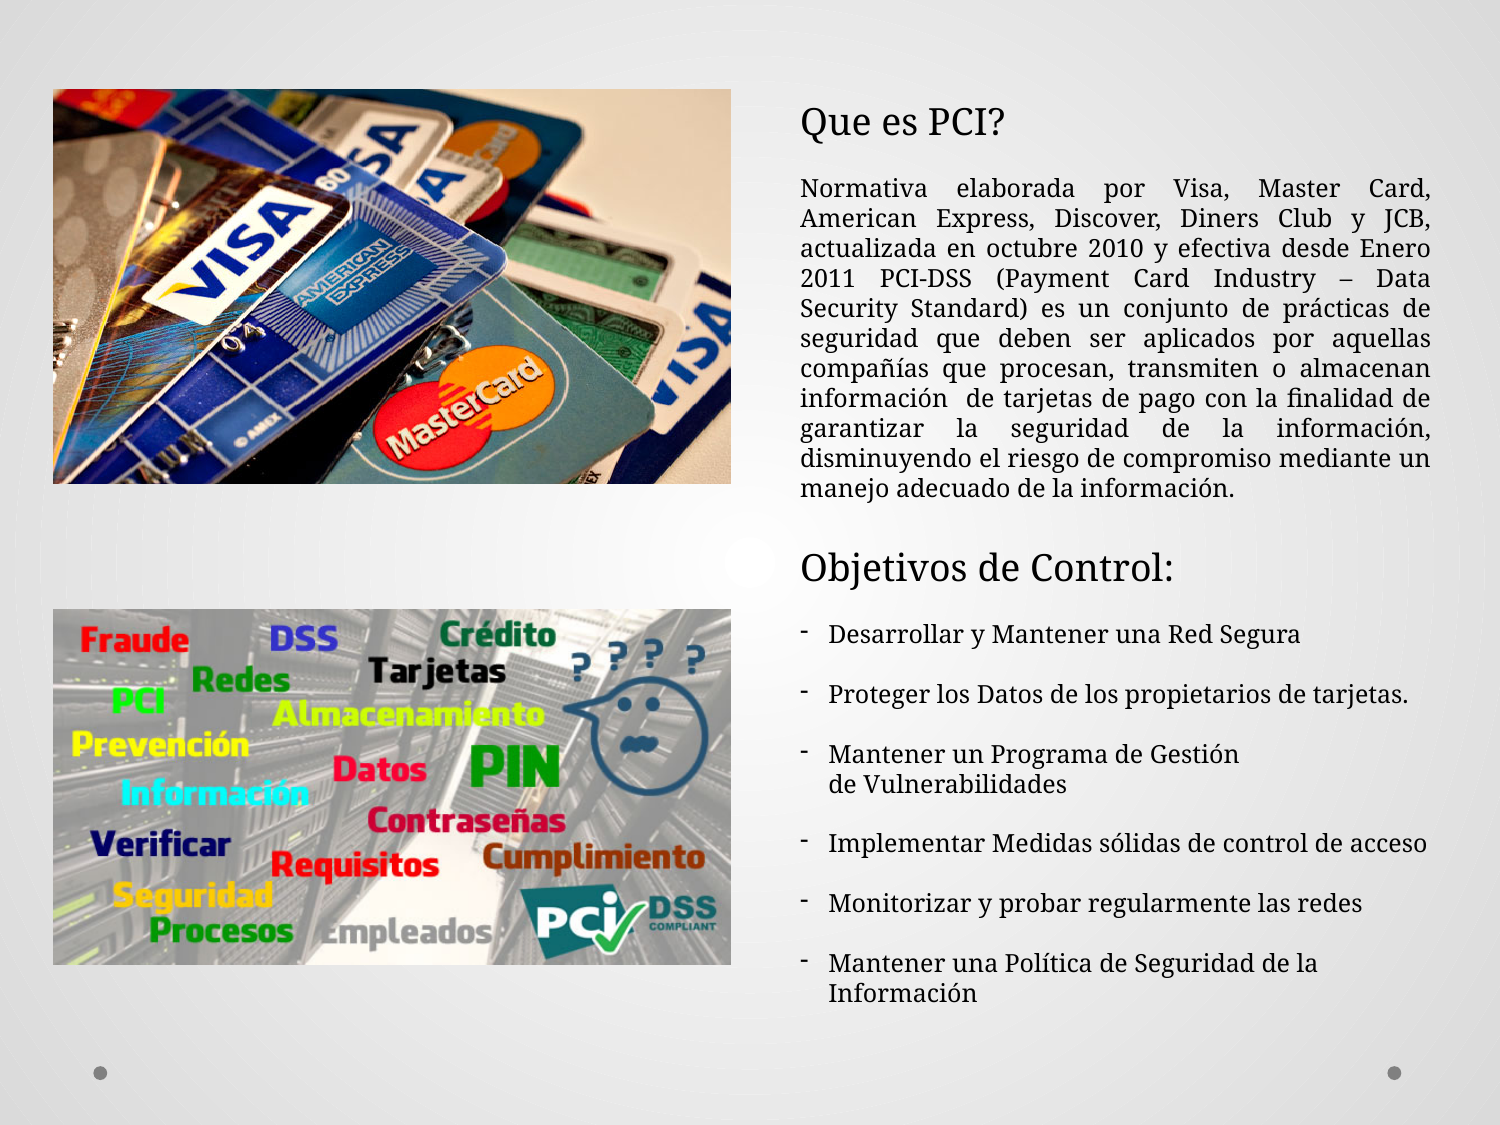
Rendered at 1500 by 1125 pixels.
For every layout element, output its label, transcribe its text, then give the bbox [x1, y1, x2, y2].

picture [52, 89, 731, 484]
text_box Que es PCI? Normativa elaborada por Visa, Master Card, American Express, Discover, Diners Club y JCB, actualizada en octubre 2010 y efectiva desde Enero 2011 PCI-DSS (Payment Card Industry – Data Security Standard) es un conjunto de prácticas de seguridad que deben ser aplicados por aquellas compañías que procesan, transmiten o almacenan información de tarjetas de pago con la finalidad de garantizar la seguridad de la información, disminuyendo el riesgo de compromiso mediante un manejo adecuado de la información. [785, 90, 1447, 510]
picture [52, 609, 731, 965]
text_box Objetivos de Control: Desarrollar y Mantener una Red Segura Proteger los Datos de los propietarios de tarjetas. Mantener un Programa de Gestión de Vulnerabilidades Implementar Medidas sólidas de control de acceso Monitorizar y probar regularmente las redes Mantener una Política de Seguridad de la Información [785, 536, 1447, 1045]
